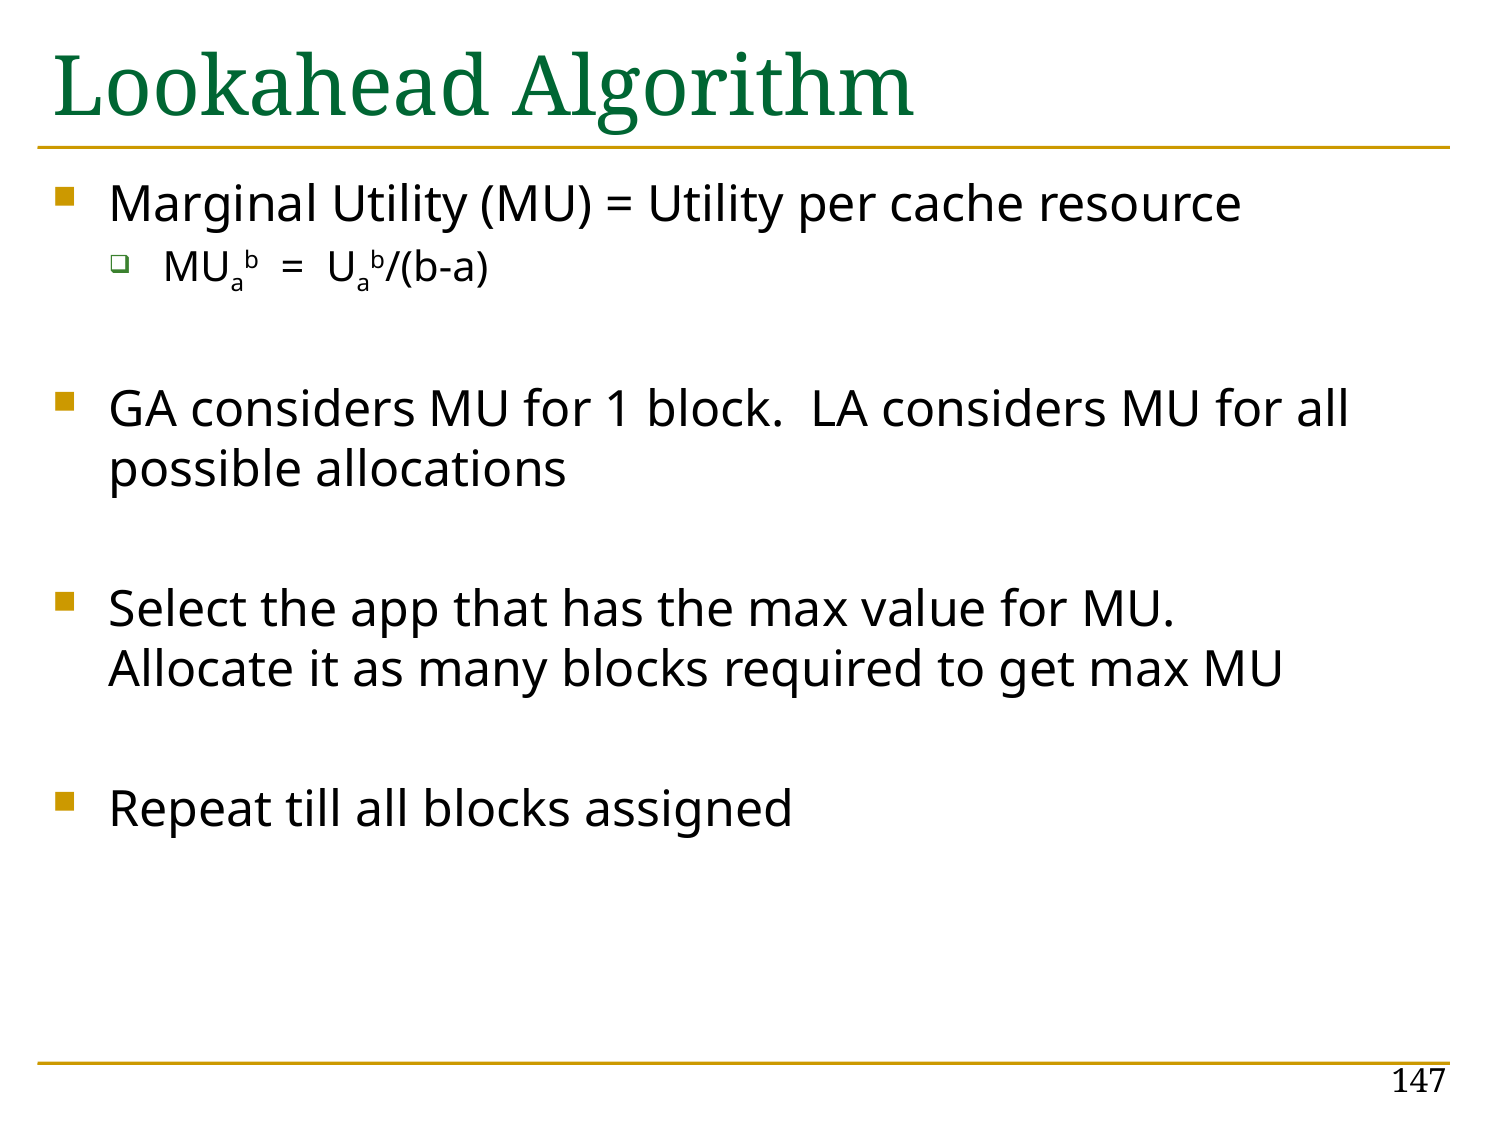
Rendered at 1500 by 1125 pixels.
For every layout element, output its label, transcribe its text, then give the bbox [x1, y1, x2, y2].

list Marginal Utility (MU) = Utility per cache resource MUab = Uab/(b-a) GA considers MU for 1 block. LA considers MU for all possible allocations Select the app that has the max value for MU. Allocate it as many blocks required to get max MU Repeat till all blocks assigned [37, 163, 1450, 1016]
title Lookahead Algorithm [37, 24, 1450, 163]
slide_number 147 [1111, 1036, 1462, 1112]
